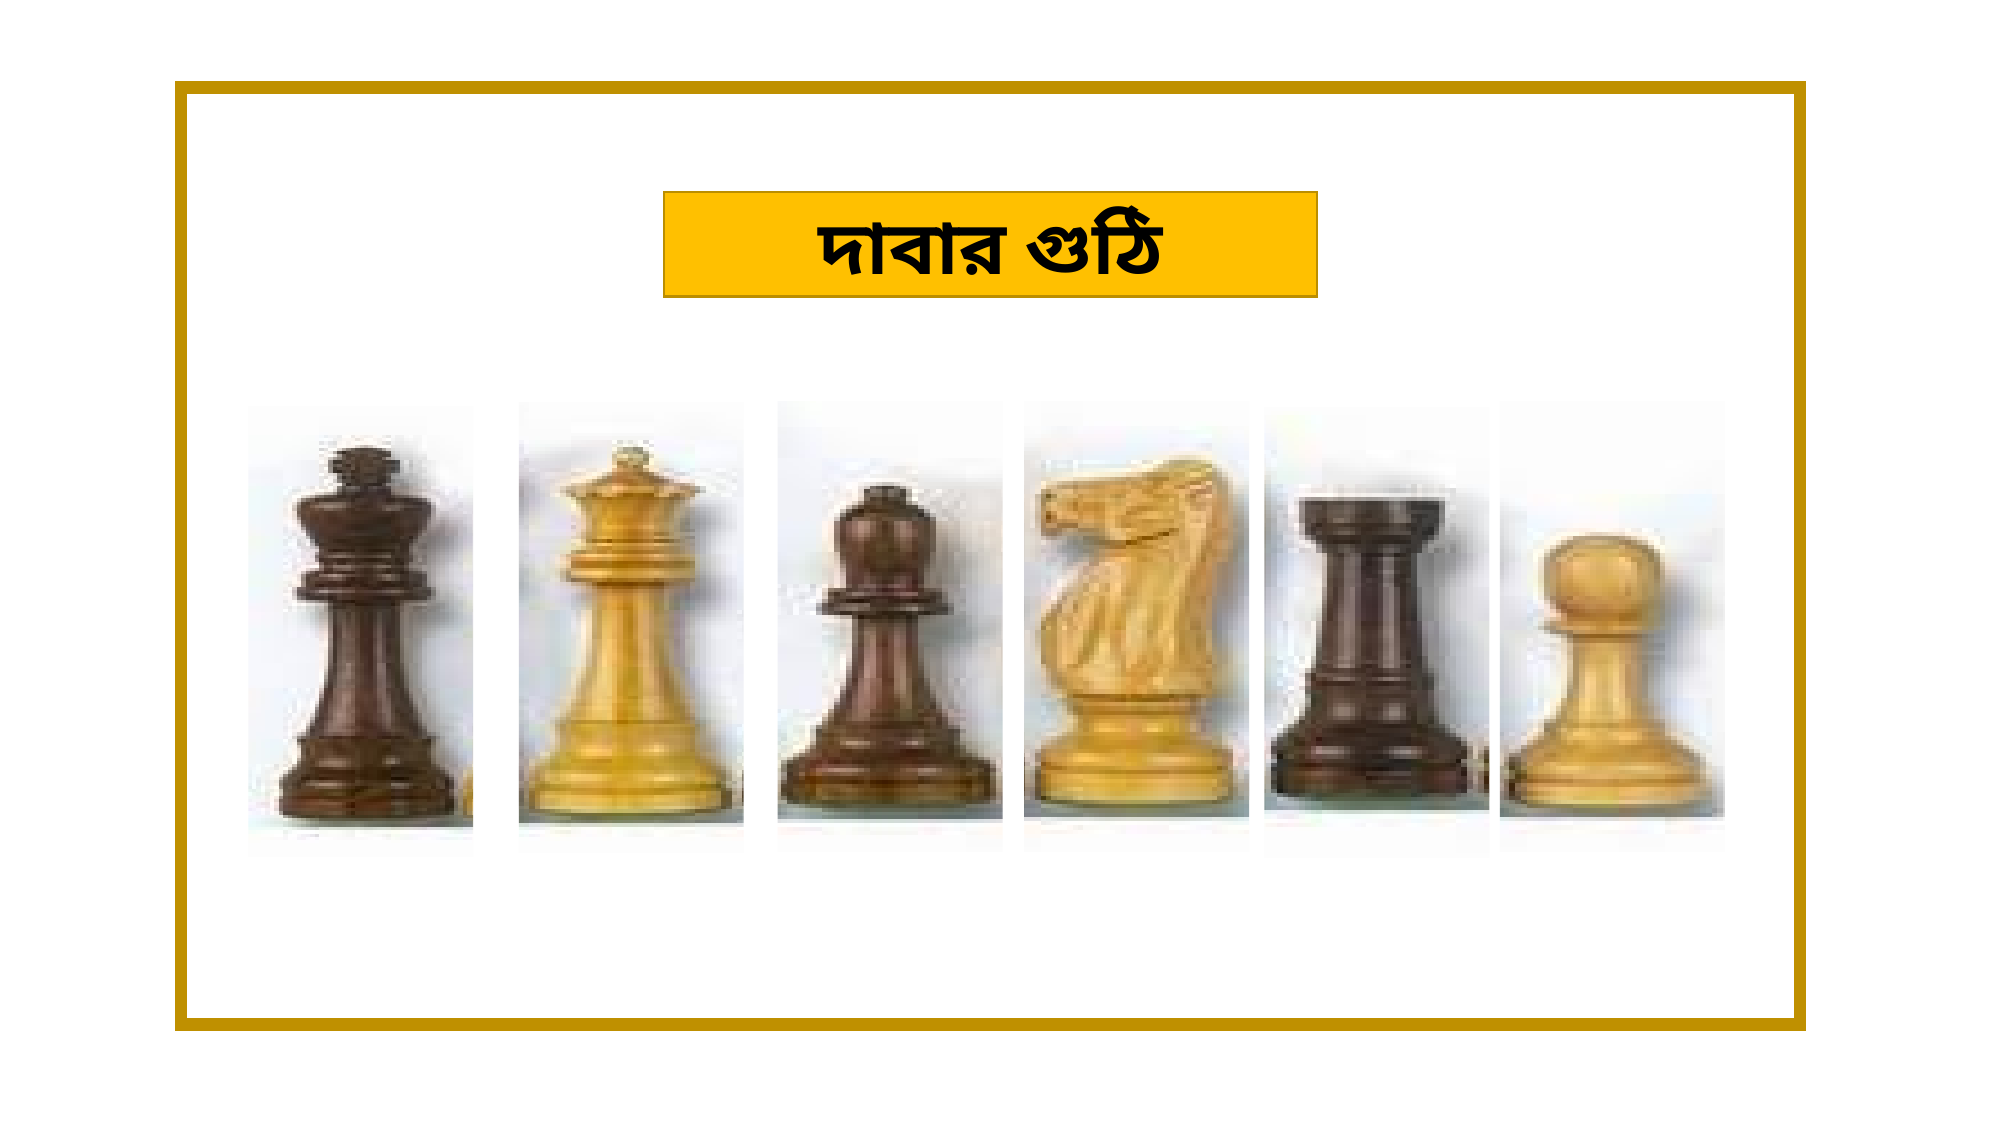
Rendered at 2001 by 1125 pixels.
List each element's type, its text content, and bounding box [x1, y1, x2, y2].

picture [248, 406, 474, 857]
text_box দাবার গুঠি [663, 191, 1318, 298]
picture [777, 401, 1003, 852]
picture [1024, 401, 1250, 852]
text_box [180, 87, 1801, 1026]
picture [1264, 407, 1490, 858]
picture [518, 402, 744, 853]
picture [1499, 401, 1725, 852]
